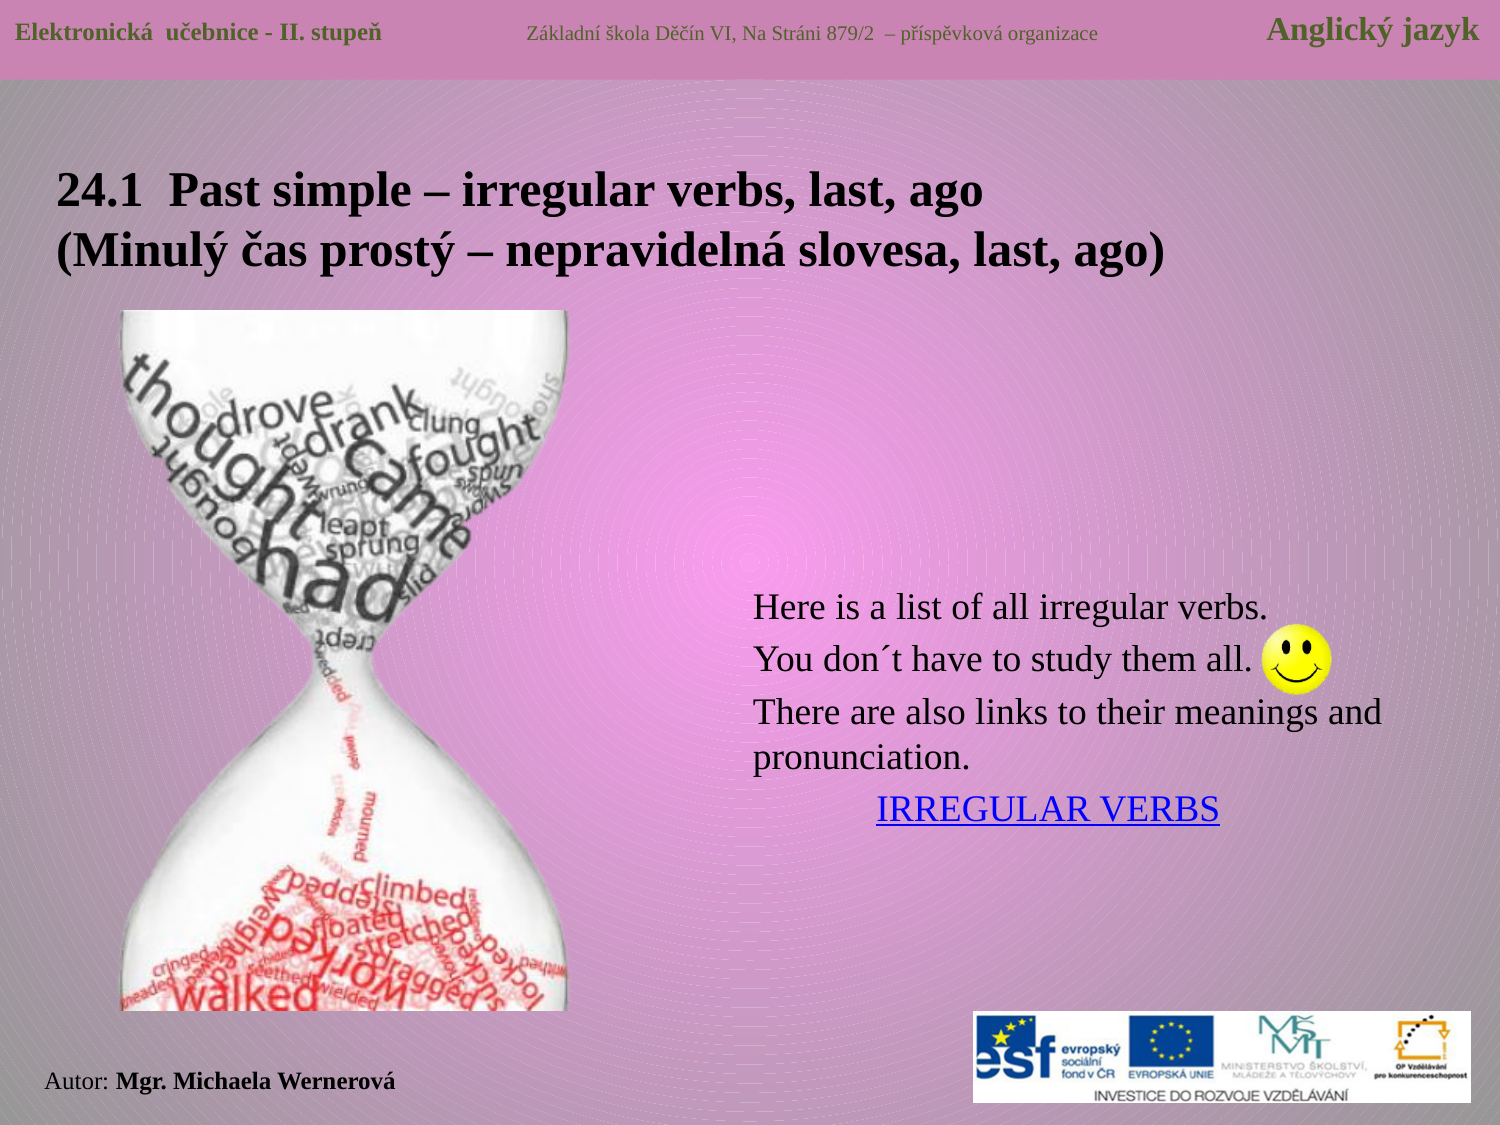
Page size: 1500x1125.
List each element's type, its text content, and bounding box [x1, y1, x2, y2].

picture [1245, 621, 1349, 699]
picture [973, 1011, 1471, 1103]
picture [107, 310, 577, 1011]
text_box Here is a list of all irregular verbs. You don´t have to study them all. There are also links to their meanings and pronunciation. IRREGULAR VERBS [738, 574, 1471, 925]
text_box Elektronická učebnice - II. stupeň Základní škola Děčín VI, Na Stráni 879/2 – příspěvková organizace Anglický jazyk [0, 0, 1500, 80]
text_box Autor: Mgr. Michaela Wernerová [29, 1056, 656, 1102]
text_box 24.1 Past simple – irregular verbs, last, ago (Minulý čas prostý – nepravidelná slovesa, last, ago) [41, 148, 1388, 338]
